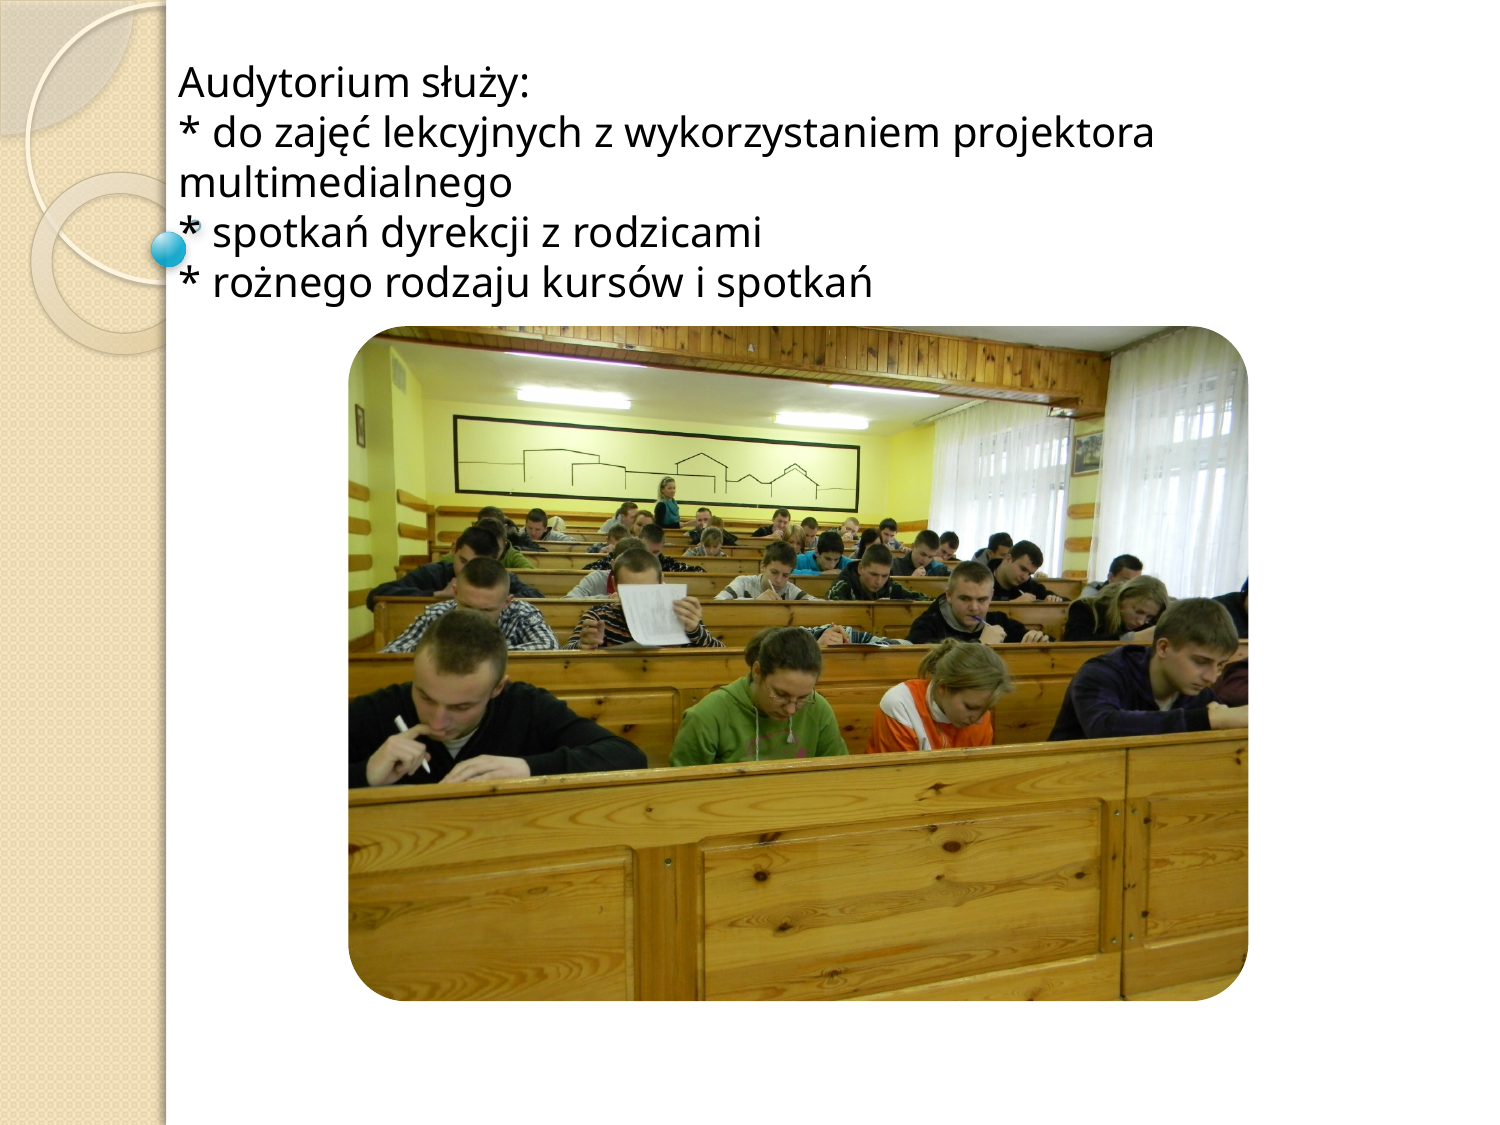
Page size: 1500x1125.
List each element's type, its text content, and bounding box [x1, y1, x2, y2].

picture [348, 325, 1249, 1002]
title Audytorium służy: * do zajęć lekcyjnych z wykorzystaniem projektora multimedialnego * spotkań dyrekcji z rodzicami * rożnego rodzaju kursów i spotkań [164, 93, 1439, 314]
